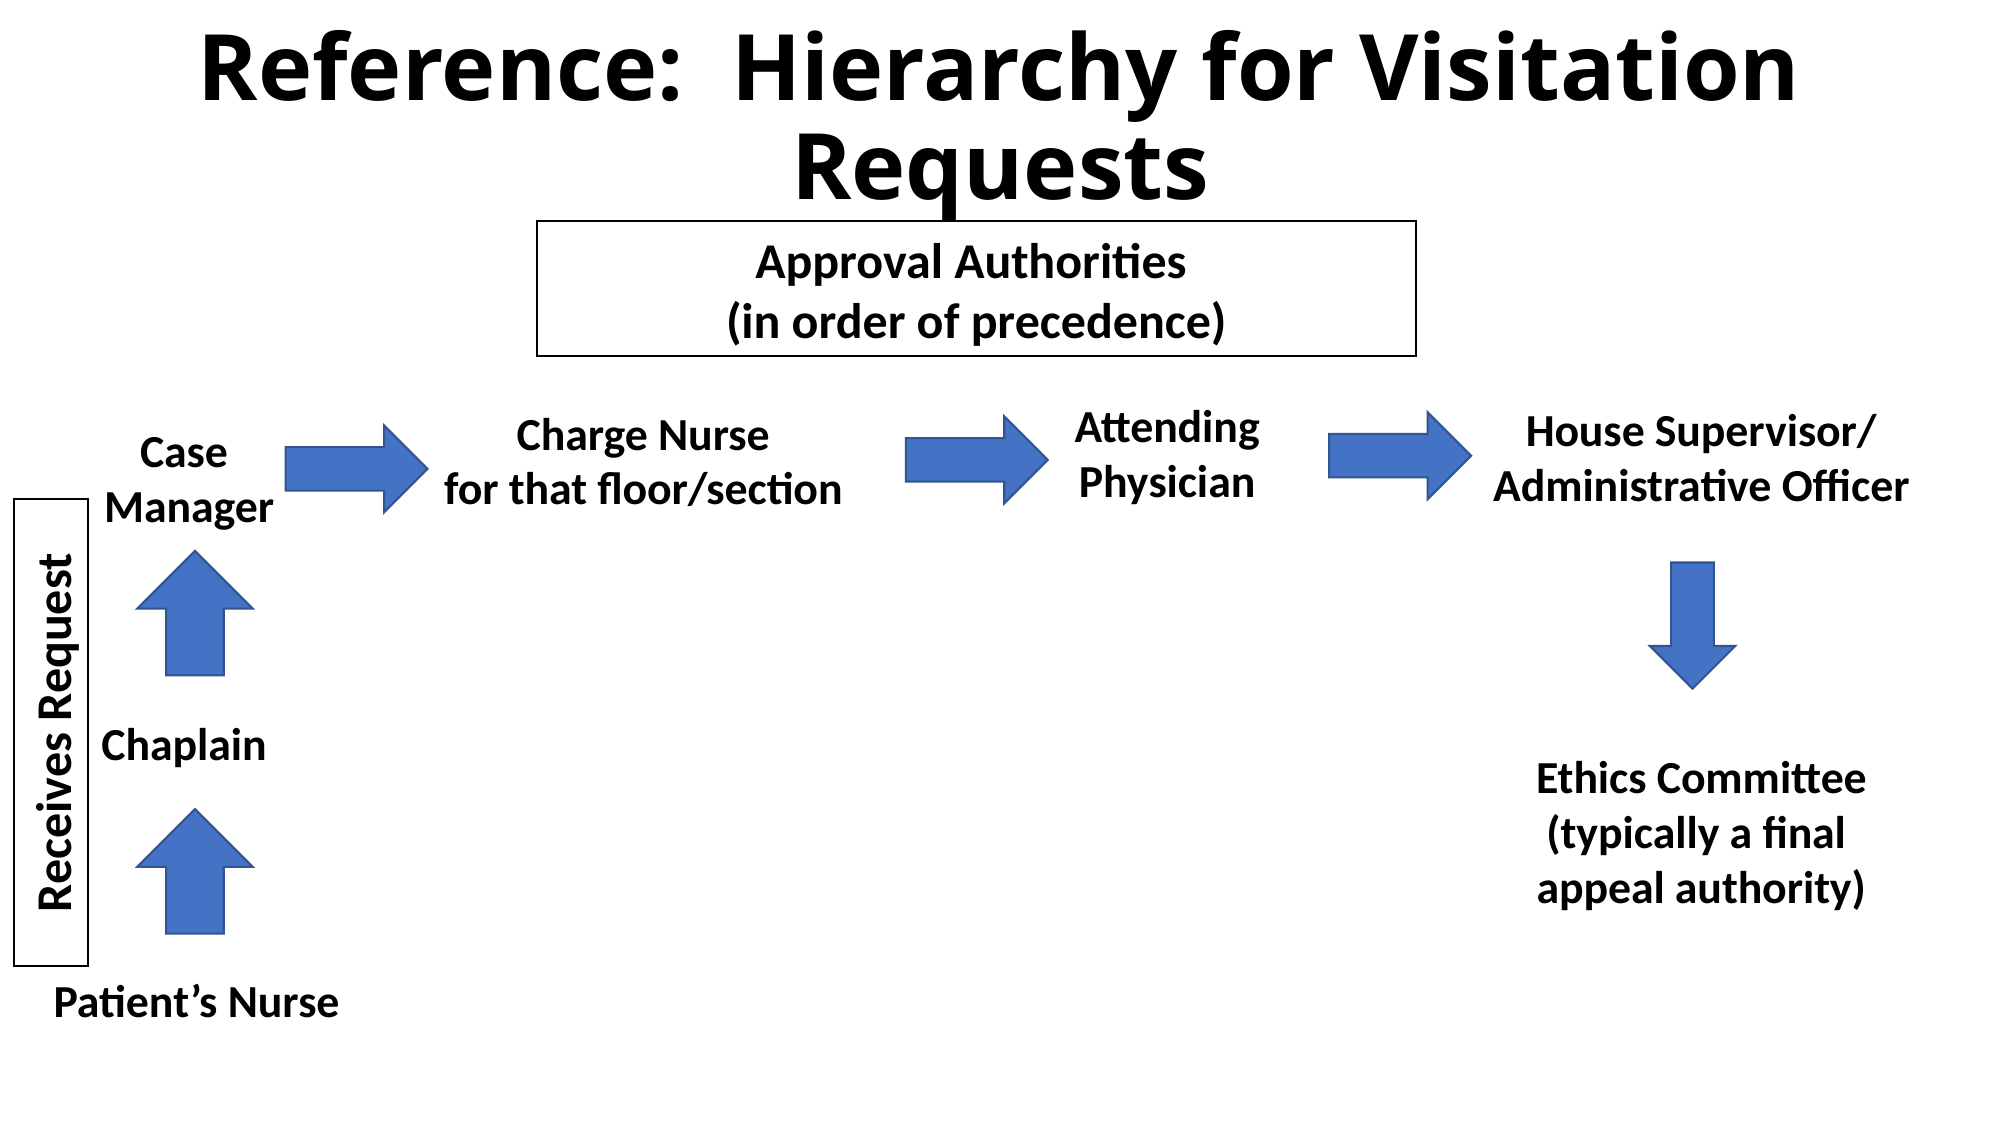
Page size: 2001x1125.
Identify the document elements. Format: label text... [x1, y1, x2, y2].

text_box Receives Request [13, 498, 89, 967]
text_box [1647, 561, 1738, 691]
title Reference: Hierarchy for Visitation Requests [137, 59, 1863, 181]
text_box Attending Physician [1008, 389, 1337, 514]
text_box Ethics Committee (typically a final appeal authority) [1460, 740, 1943, 920]
text_box Approval Authorities (in order of precedence) [536, 220, 1417, 357]
text_box House Supervisor/ Administrative Officer [1431, 393, 1972, 519]
text_box [134, 549, 256, 677]
text_box [904, 413, 1050, 506]
text_box Charge Nurse for that floor/section [369, 396, 928, 522]
text_box [134, 807, 256, 935]
text_box [1328, 409, 1473, 502]
text_box Case Manager [21, 414, 357, 539]
text_box Patient’s Nurse [34, 964, 370, 1035]
text_box [284, 422, 429, 515]
text_box Chaplain [89, 707, 357, 777]
